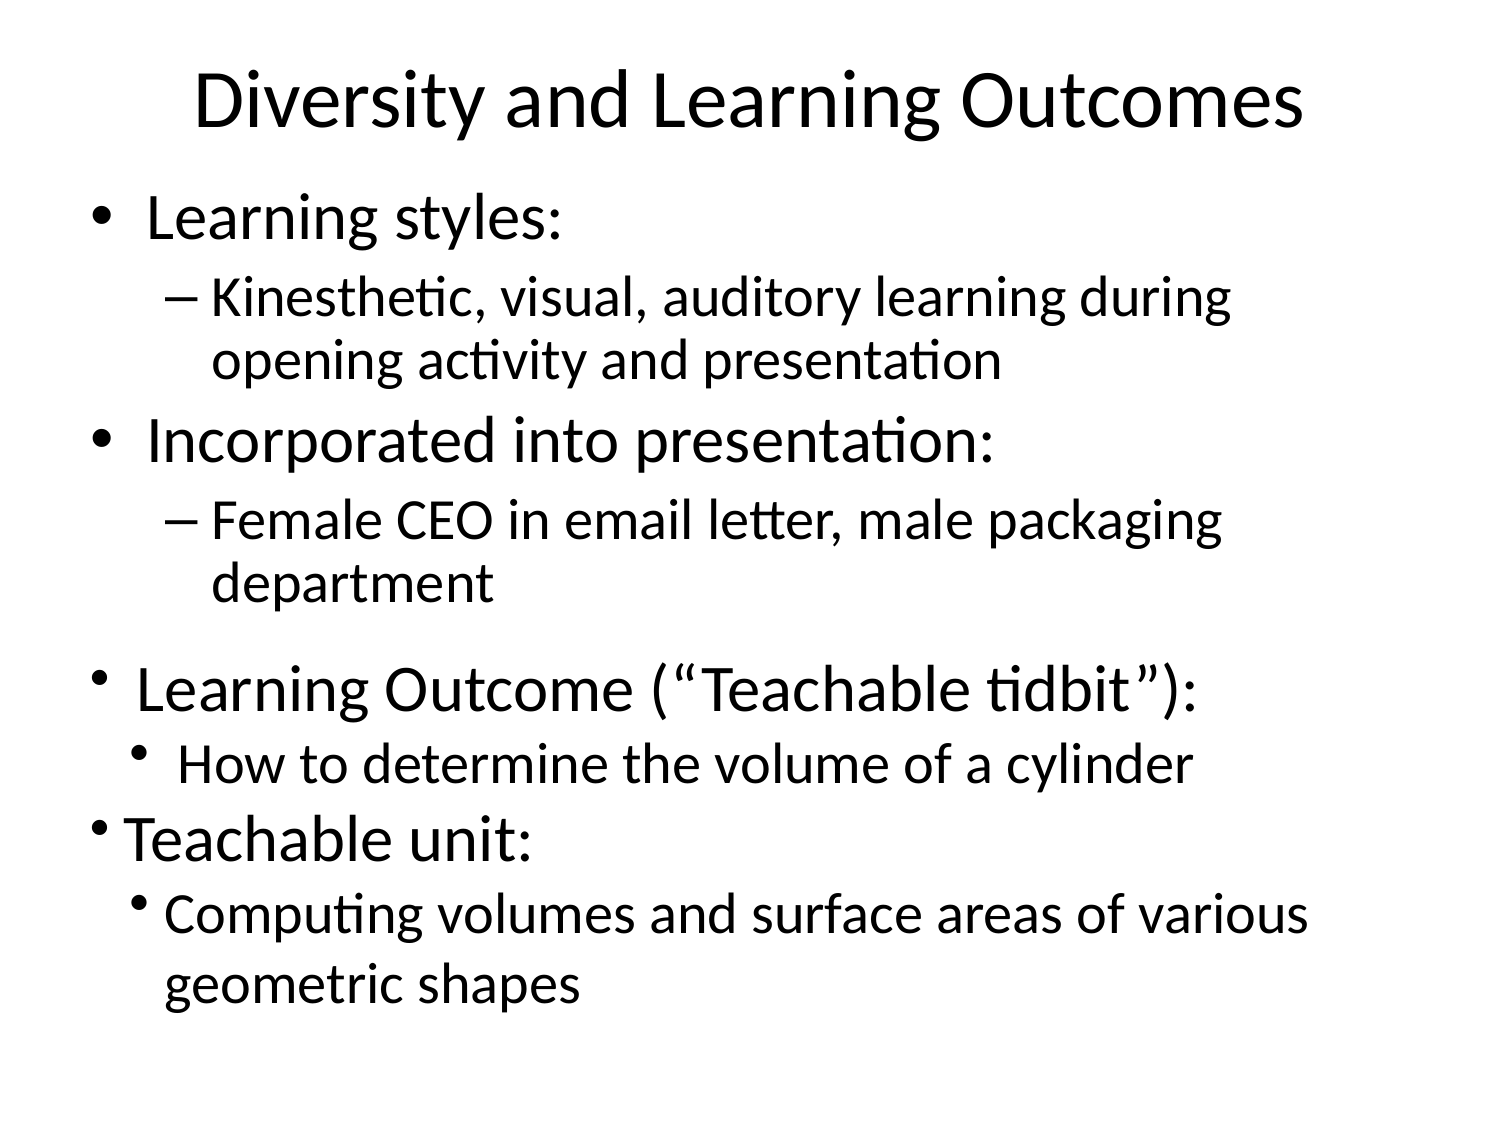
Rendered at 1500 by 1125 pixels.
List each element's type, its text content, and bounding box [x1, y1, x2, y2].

text_box Learning Outcome (“Teachable tidbit”): How to determine the volume of a cylinder Teachable unit: Computing volumes and surface areas of various geometric shapes [75, 637, 1475, 1023]
title Diversity and Learning Outcomes [75, 0, 1425, 174]
list Learning styles: Kinesthetic, visual, auditory learning during opening activity and presentation Incorporated into presentation: Female CEO in email letter, male packaging department [75, 174, 1425, 637]
